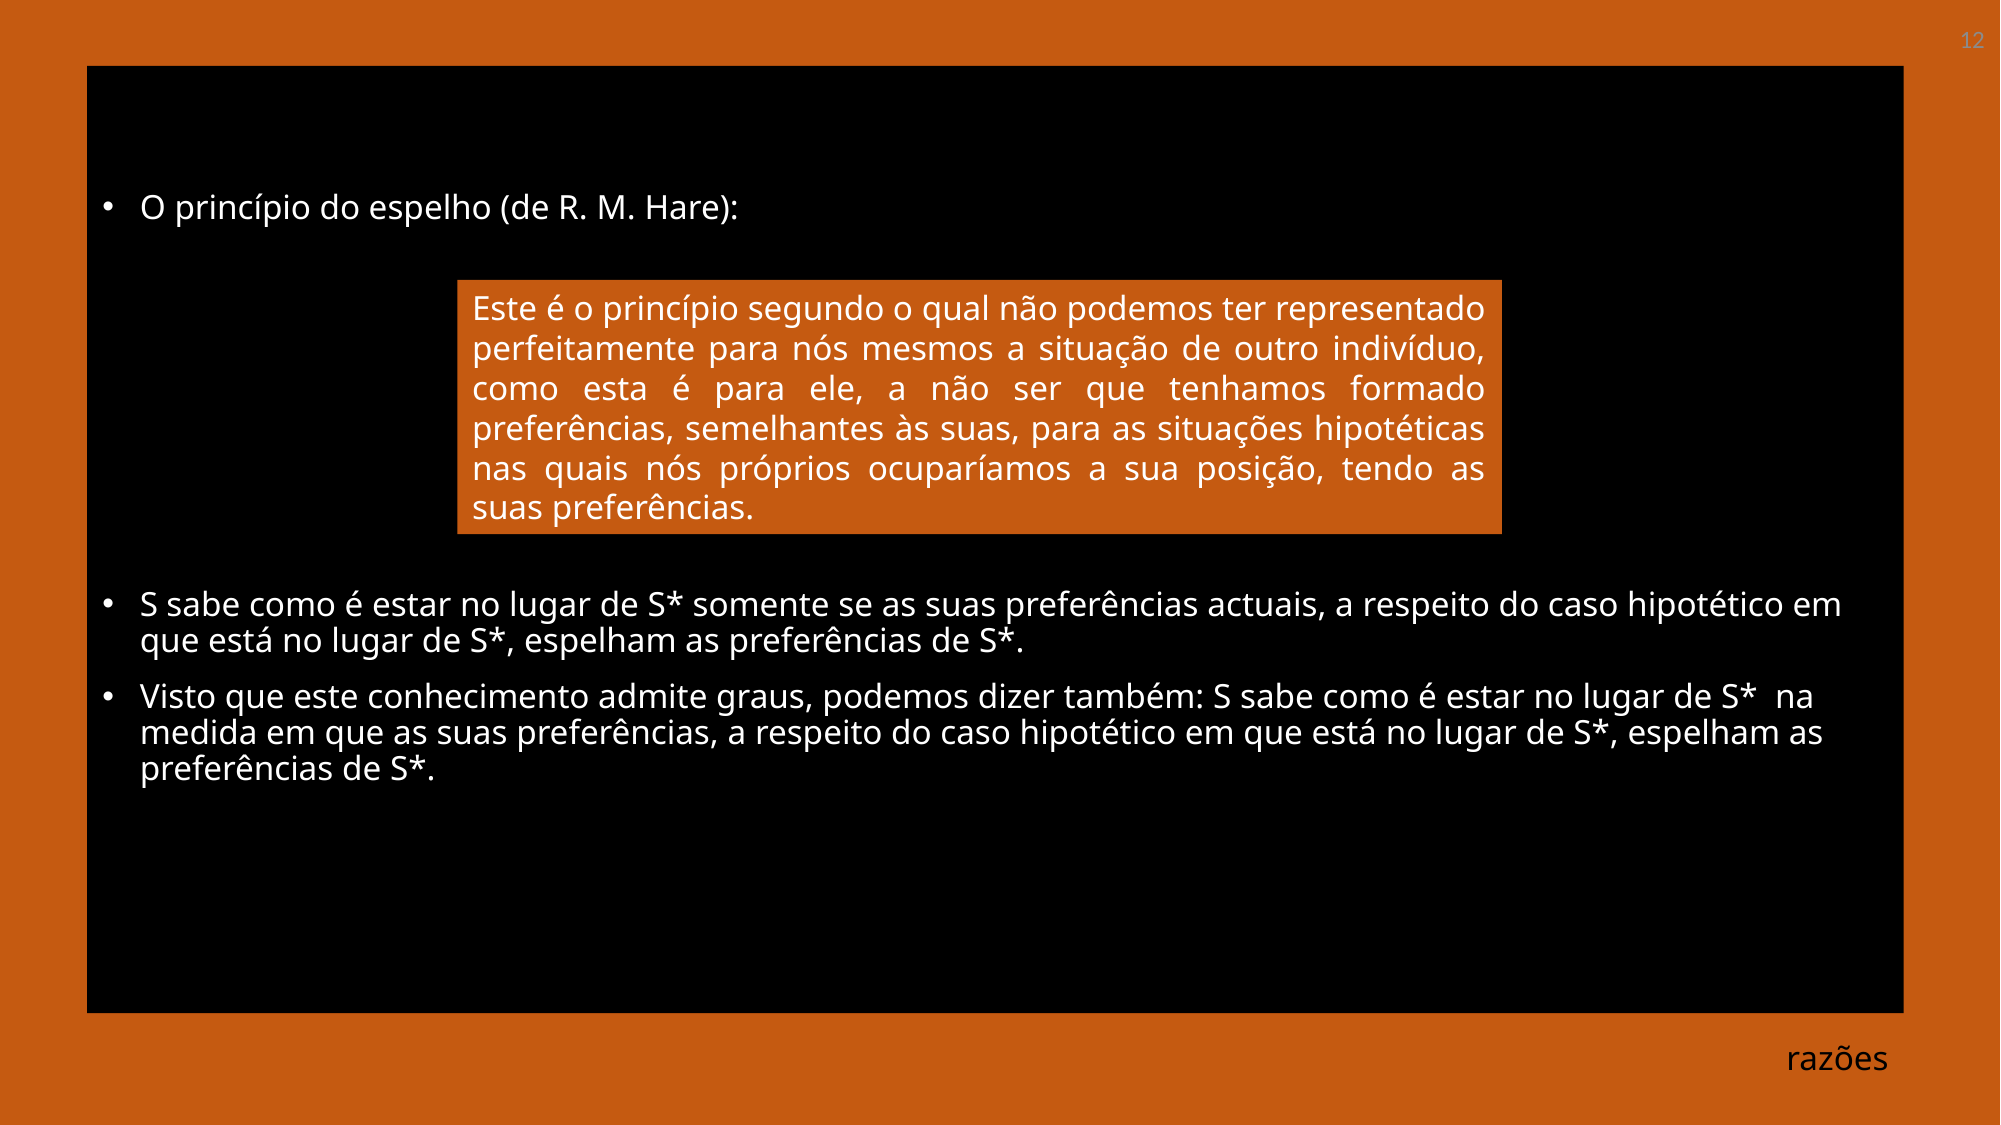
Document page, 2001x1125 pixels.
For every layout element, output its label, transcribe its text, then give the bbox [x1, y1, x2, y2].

list O princípio do espelho (de R. M. Hare): S sabe como é estar no lugar de S* somente se as suas preferências actuais, a respeito do caso hipotético em que está no lugar de S*, espelham as preferências de S*. Visto que este conhecimento admite graus, podemos dizer também: S sabe como é estar no lugar de S* na medida em que as suas preferências, a respeito do caso hipotético em que está no lugar de S*, espelham as preferências de S*. [87, 65, 1904, 1014]
title razões [1052, 1020, 1904, 1098]
text_box Este é o princípio segundo o qual não podemos ter representado perfeitamente para nós mesmos a situação de outro indivíduo, como esta é para ele, a não ser que tenhamos formado preferências, semelhantes às suas, para as situações hipotéticas nas quais nós próprios ocuparíamos a sua posição, tendo as suas preferências. [457, 279, 1502, 535]
slide_number 12 [1550, 0, 2000, 77]
